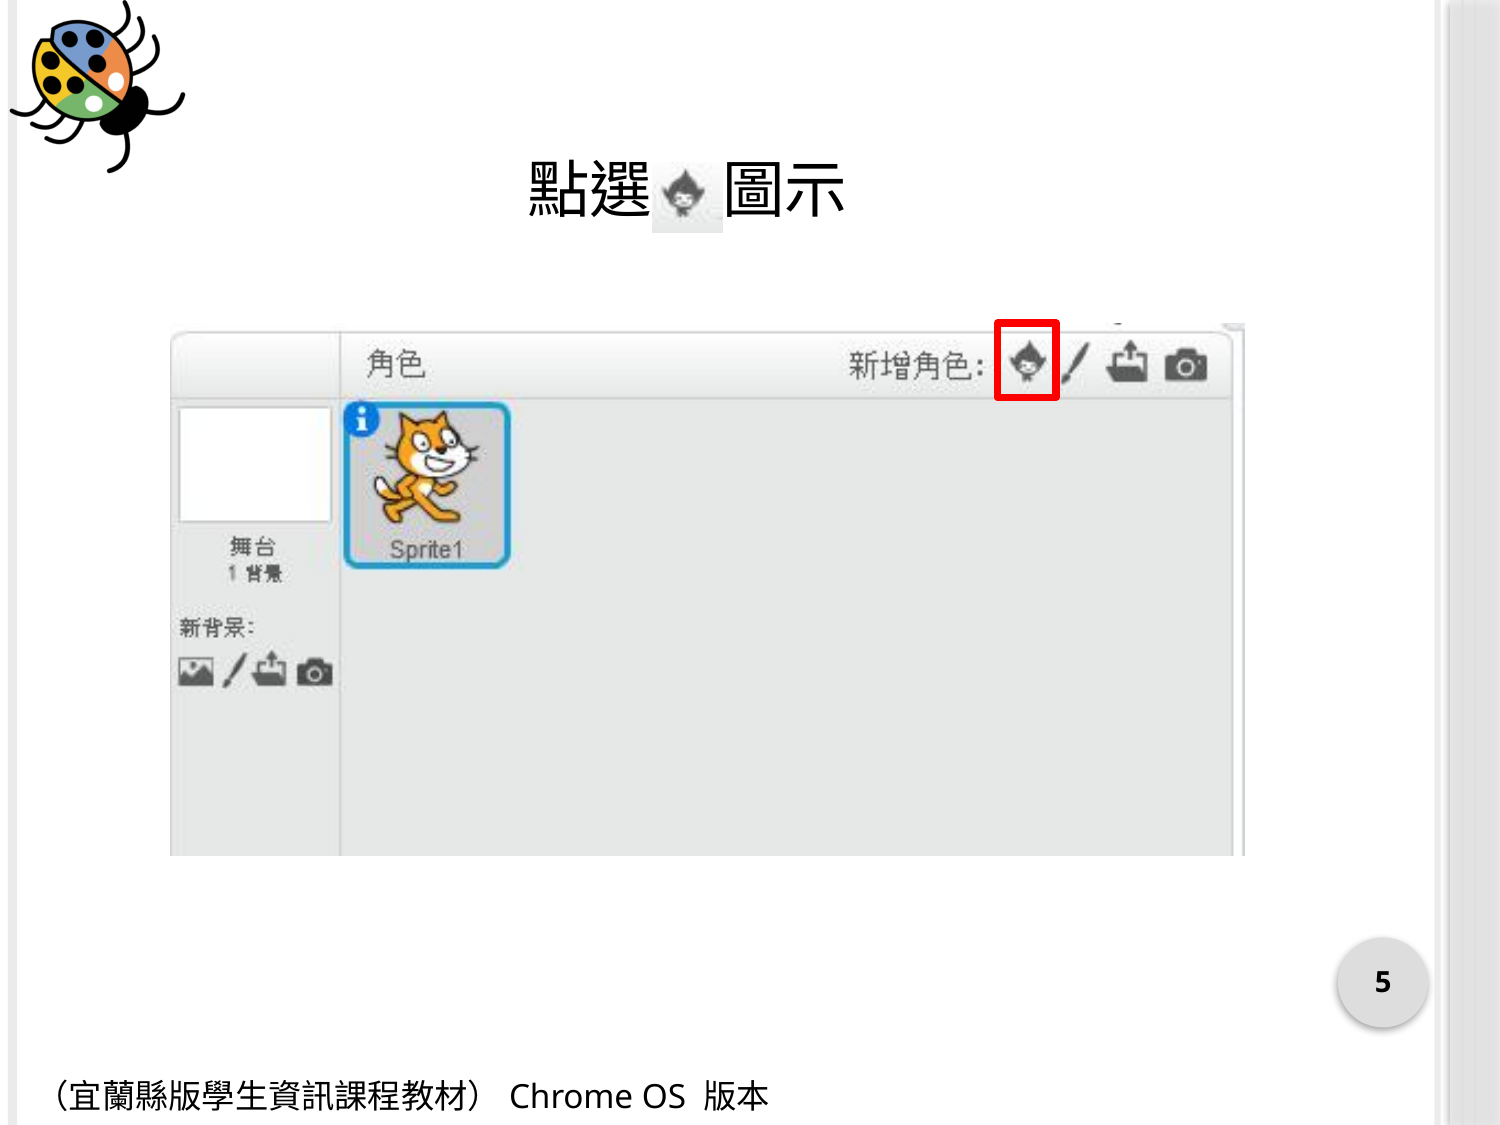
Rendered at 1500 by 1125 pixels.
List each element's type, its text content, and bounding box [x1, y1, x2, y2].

picture [651, 162, 723, 233]
title 點選 圖示 [75, 45, 1300, 233]
slide_number 5 [1333, 940, 1434, 1027]
picture [0, 0, 169, 176]
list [169, 322, 1246, 857]
